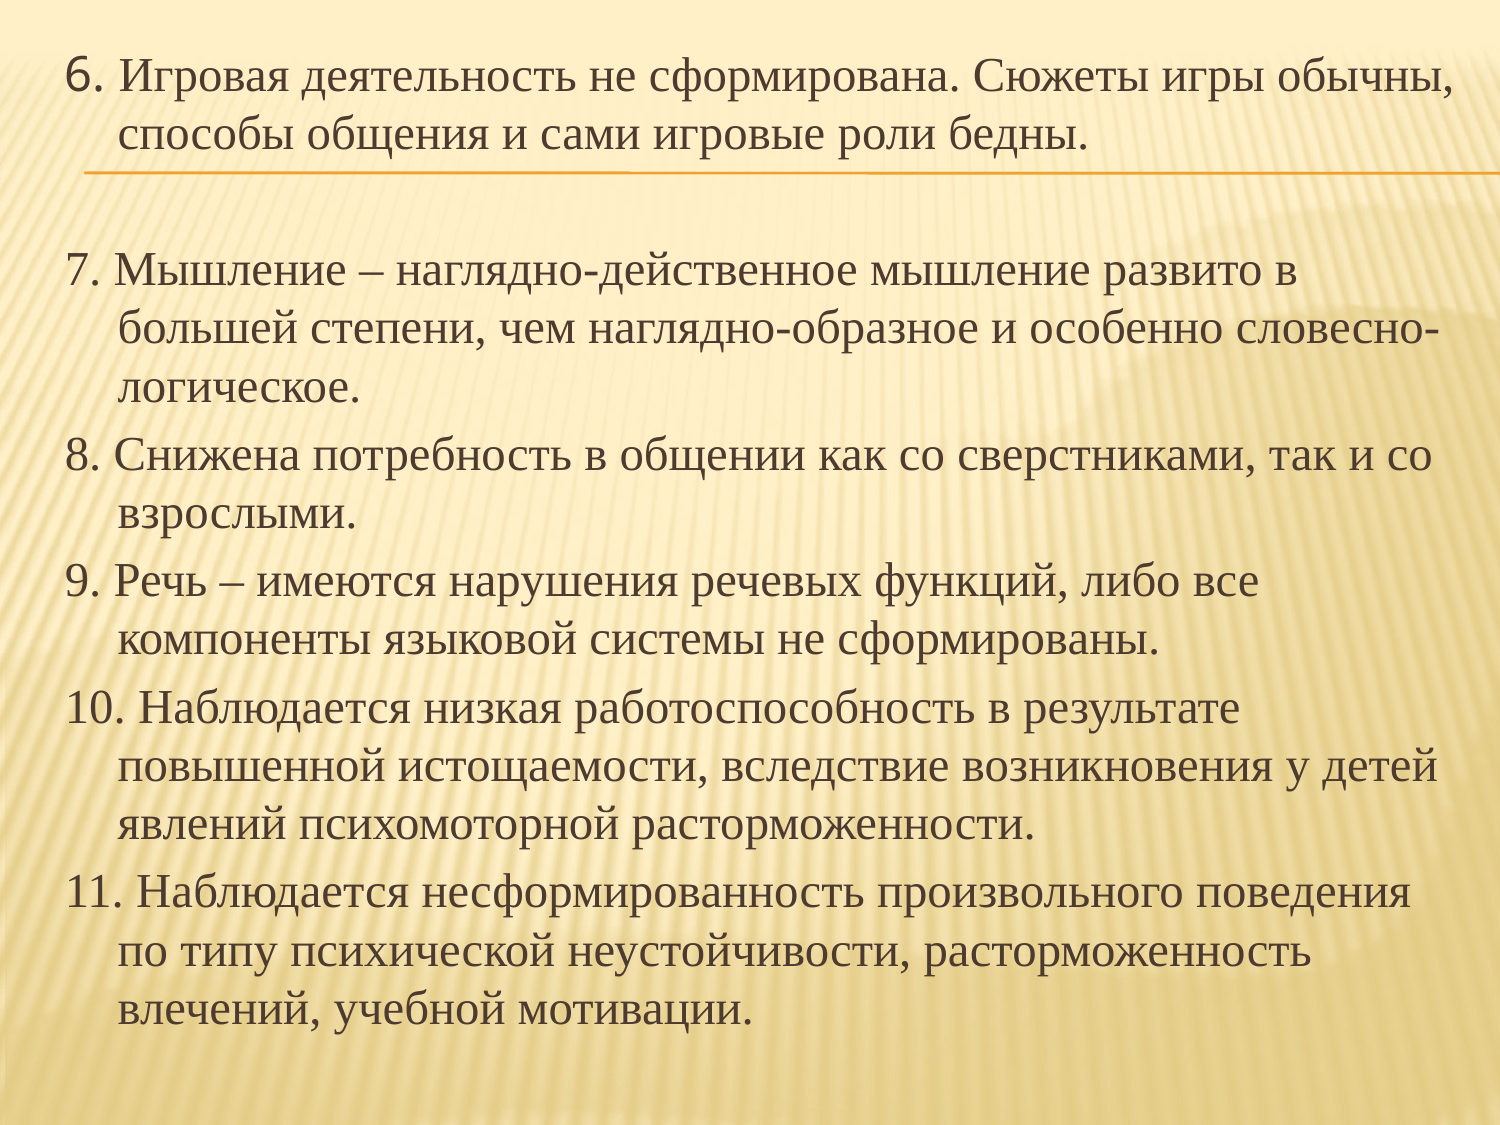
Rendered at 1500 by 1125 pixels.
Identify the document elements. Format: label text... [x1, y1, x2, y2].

list 6. Игровая деятельность не сформирована. Сюжеты игры обычны, способы общения и сами игровые роли бедны. 7. Мышление – наглядно-действенное мышление развито в большей степени, чем наглядно-образное и особенно словесно-логическое. 8. Снижена потребность в общении как со сверстниками, так и со взрослыми. 9. Речь – имеются нарушения речевых функций, либо все компоненты языковой системы не сформированы. 10. Наблюдается низкая работоспособность в результате повышенной истощаемости, вследствие возникновения у детей явлений психомоторной расторможенности. 11. Наблюдается несформированность произвольного поведения по типу психической неустойчивости, расторможенность влечений, учебной мотивации. [50, 35, 1475, 1043]
